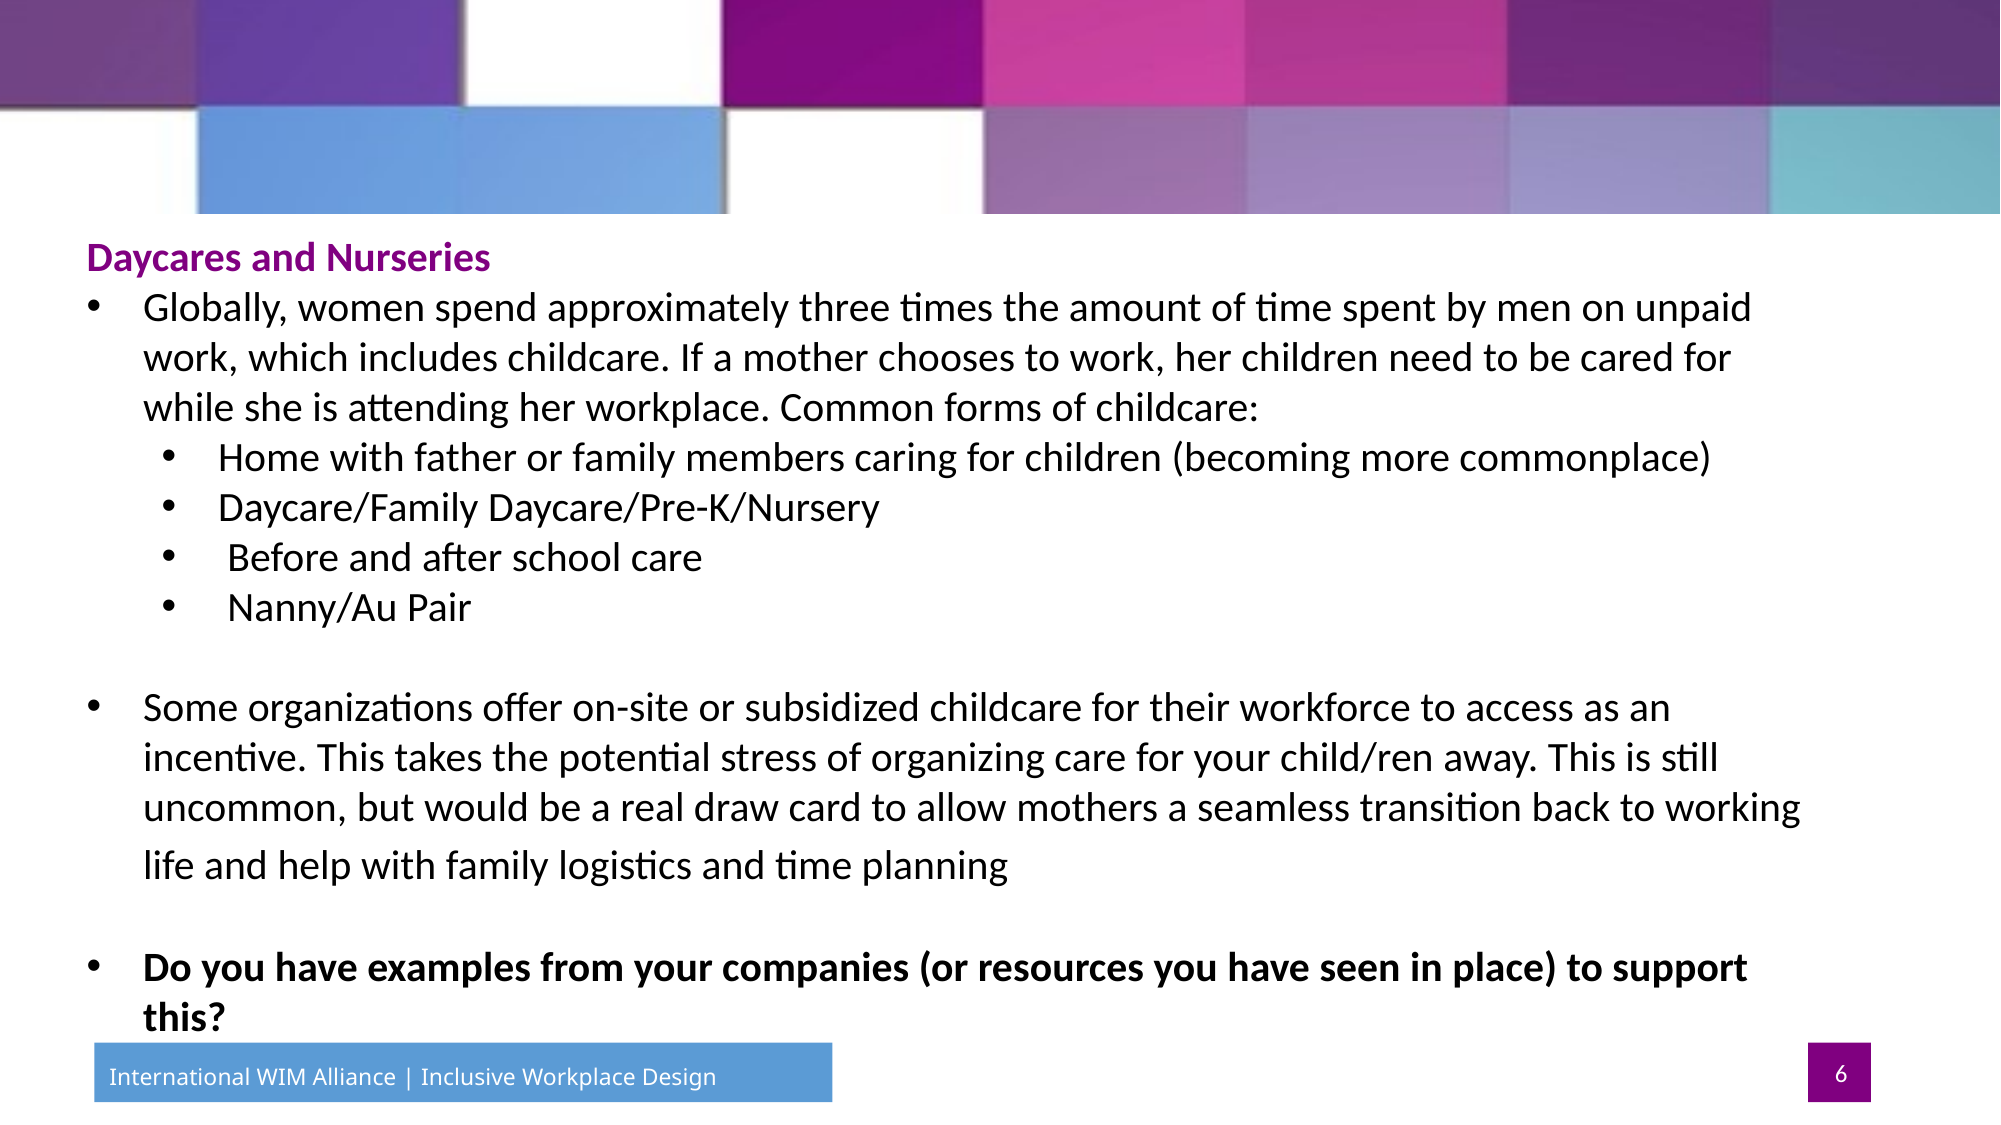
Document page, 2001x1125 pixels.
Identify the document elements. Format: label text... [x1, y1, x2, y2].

picture [0, 0, 2000, 214]
text_box International WIM Alliance | Inclusive Workplace Design [94, 1042, 833, 1103]
text_box [1863, 1042, 1872, 1103]
text_box Daycares and Nurseries Globally, women spend approximately three times the amount of time spent by men on unpaid work, which includes childcare. If a mother chooses to work, her children need to be cared for while she is attending her workplace. Common forms of childcare: Home with father or family members caring for children (becoming more commonplace) Daycare/Family Daycare/Pre-K/Nursery Before and after school care Nanny/Au Pair Some organizations offer on-site or subsidized childcare for their workforce to access as an incentive. This takes the potential stress of organizing care for your child/ren away. This is still uncommon, but would be a real draw card to allow mothers a seamless transition back to working life and help with family logistics and time planning Do you have examples from your companies (or resources you have seen in place) to support this? [71, 222, 1840, 1125]
slide_number 6 [1412, 1042, 1863, 1103]
